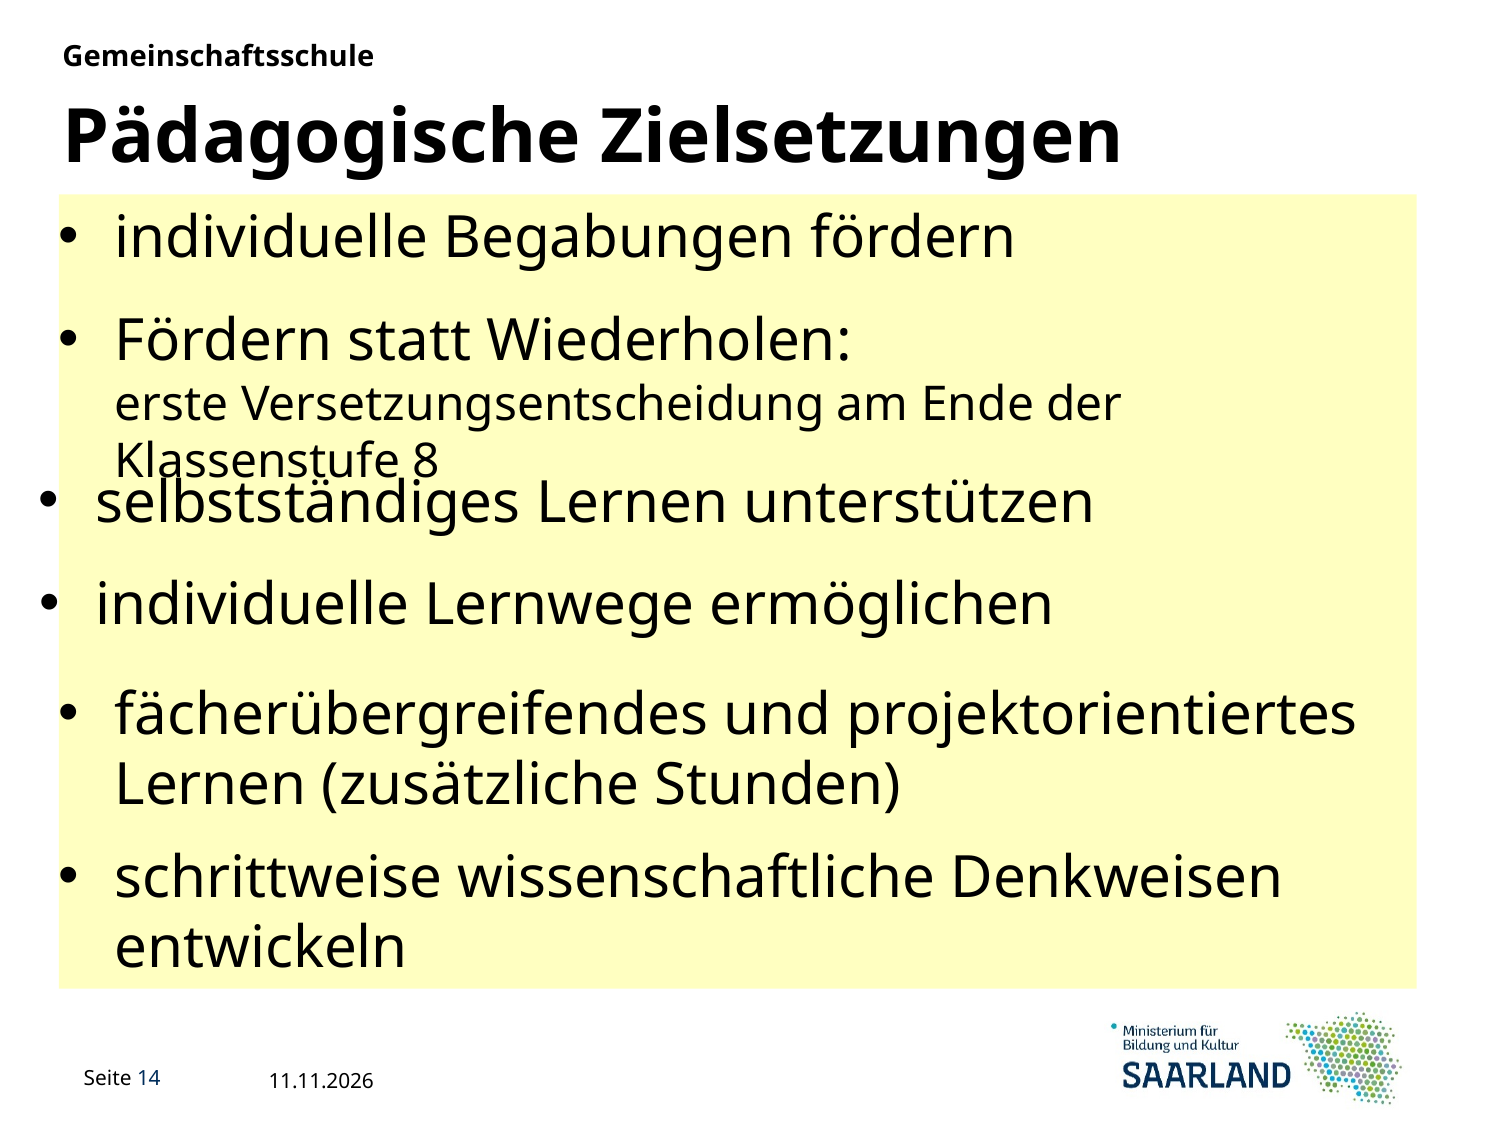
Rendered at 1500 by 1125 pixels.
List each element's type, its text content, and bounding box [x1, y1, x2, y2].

text_box Fördern statt Wiederholen: erste Versetzungsentscheidung am Ende der Klassenstufe 8 [41, 295, 1436, 495]
text_box schrittweise wissenschaftliche Denkweisen entwickeln [41, 832, 1402, 987]
text_box [58, 194, 1417, 295]
text_box individuelle Lernwege ermöglichen [22, 559, 1070, 645]
text_box Gemeinschaftsschule Pädagogische Zielsetzungen [47, 29, 1140, 185]
text_box fächerübergreifendes und projektorientiertes Lernen (zusätzliche Stunden) [41, 668, 1392, 824]
text_box selbstständiges Lernen unterstützen [21, 456, 1111, 541]
picture [1104, 999, 1414, 1125]
text_box individuelle Begabungen fördern [41, 191, 1402, 277]
text_box [58, 495, 1417, 989]
